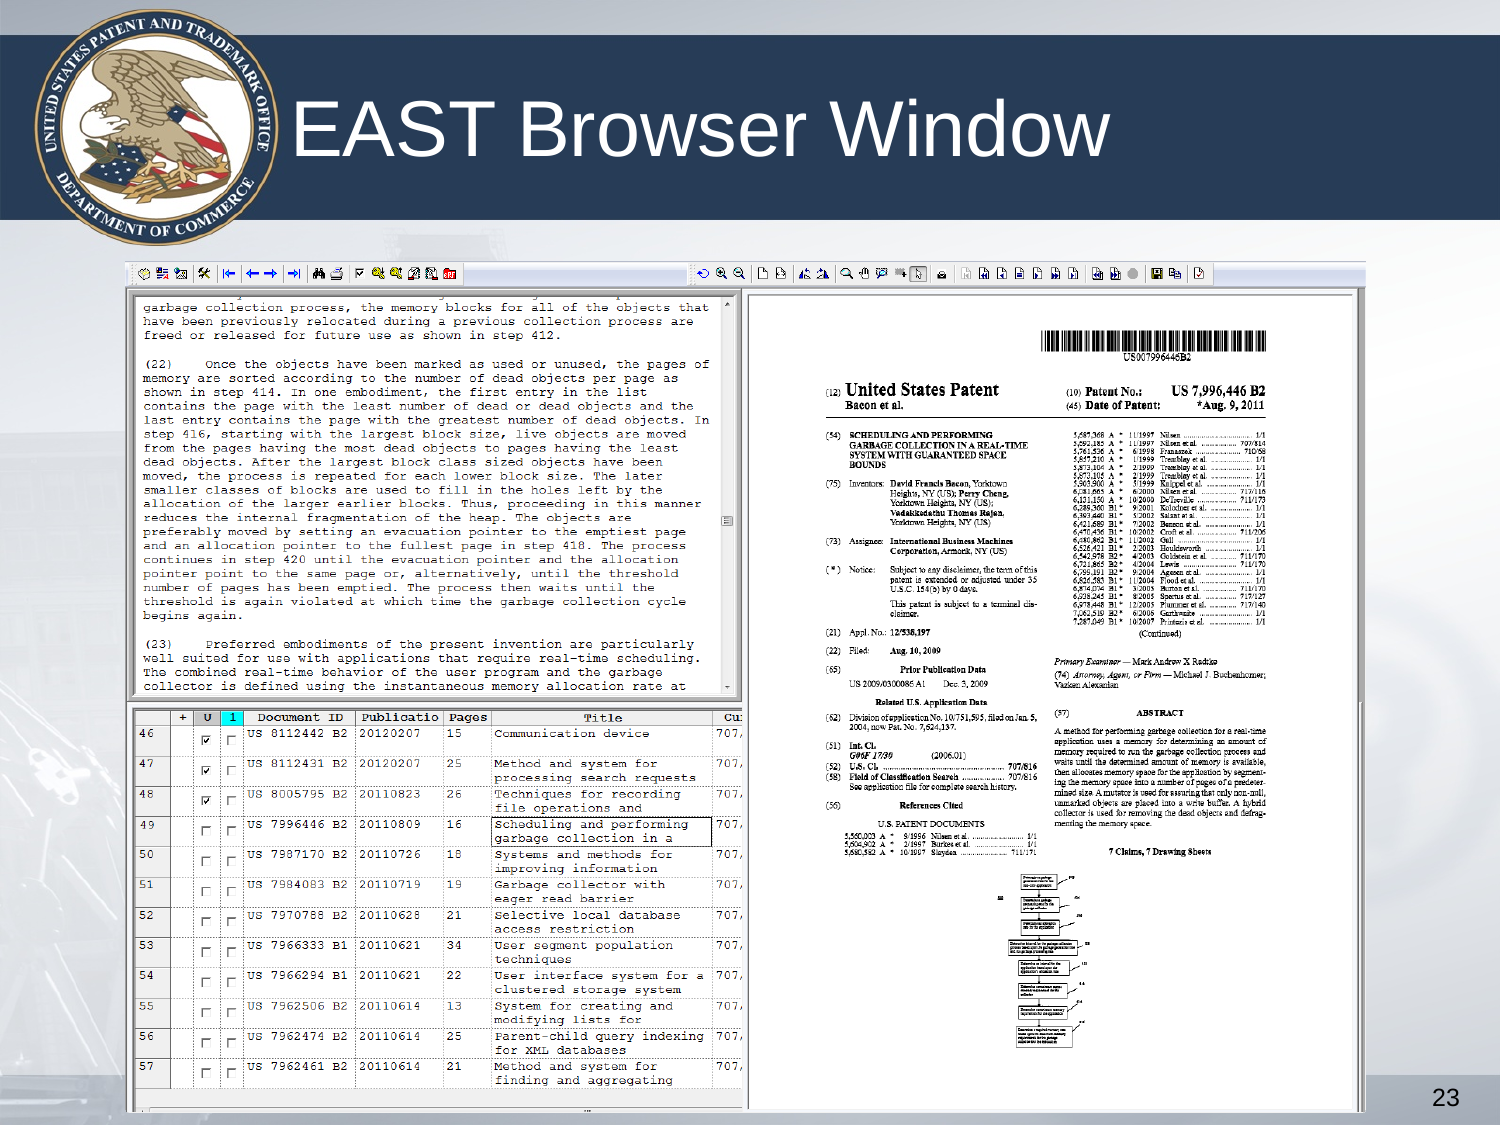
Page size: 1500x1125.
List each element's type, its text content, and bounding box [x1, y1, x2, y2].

slide_number 23 [1370, 1037, 1476, 1113]
title EAST Browser Window [275, 37, 1450, 213]
picture [0, 0, 1500, 1125]
